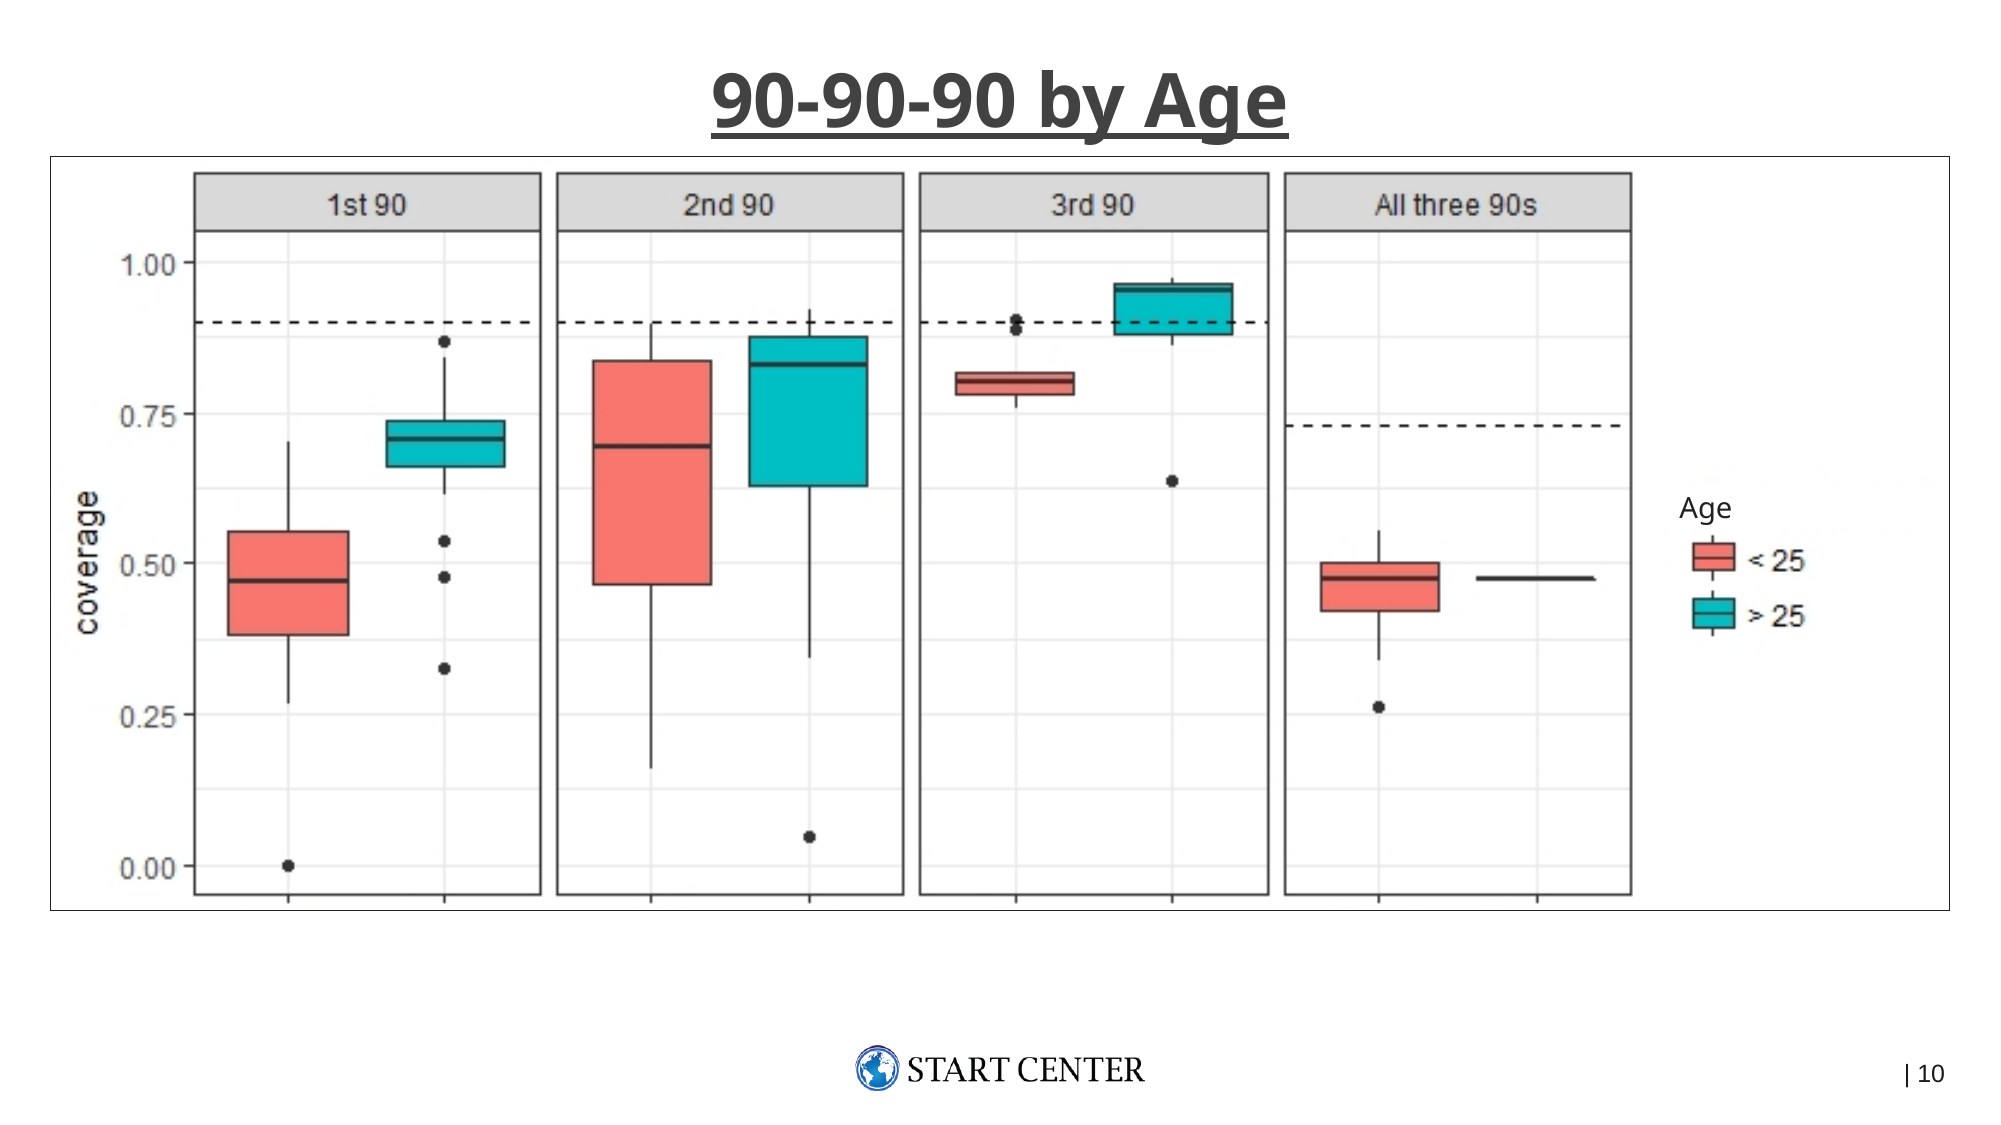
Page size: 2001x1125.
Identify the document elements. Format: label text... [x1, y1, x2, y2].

picture [50, 156, 1950, 911]
picture [855, 1045, 1145, 1091]
slide_number | 10 [1510, 1042, 1961, 1103]
list 90-90-90 by Age [107, 55, 1893, 156]
